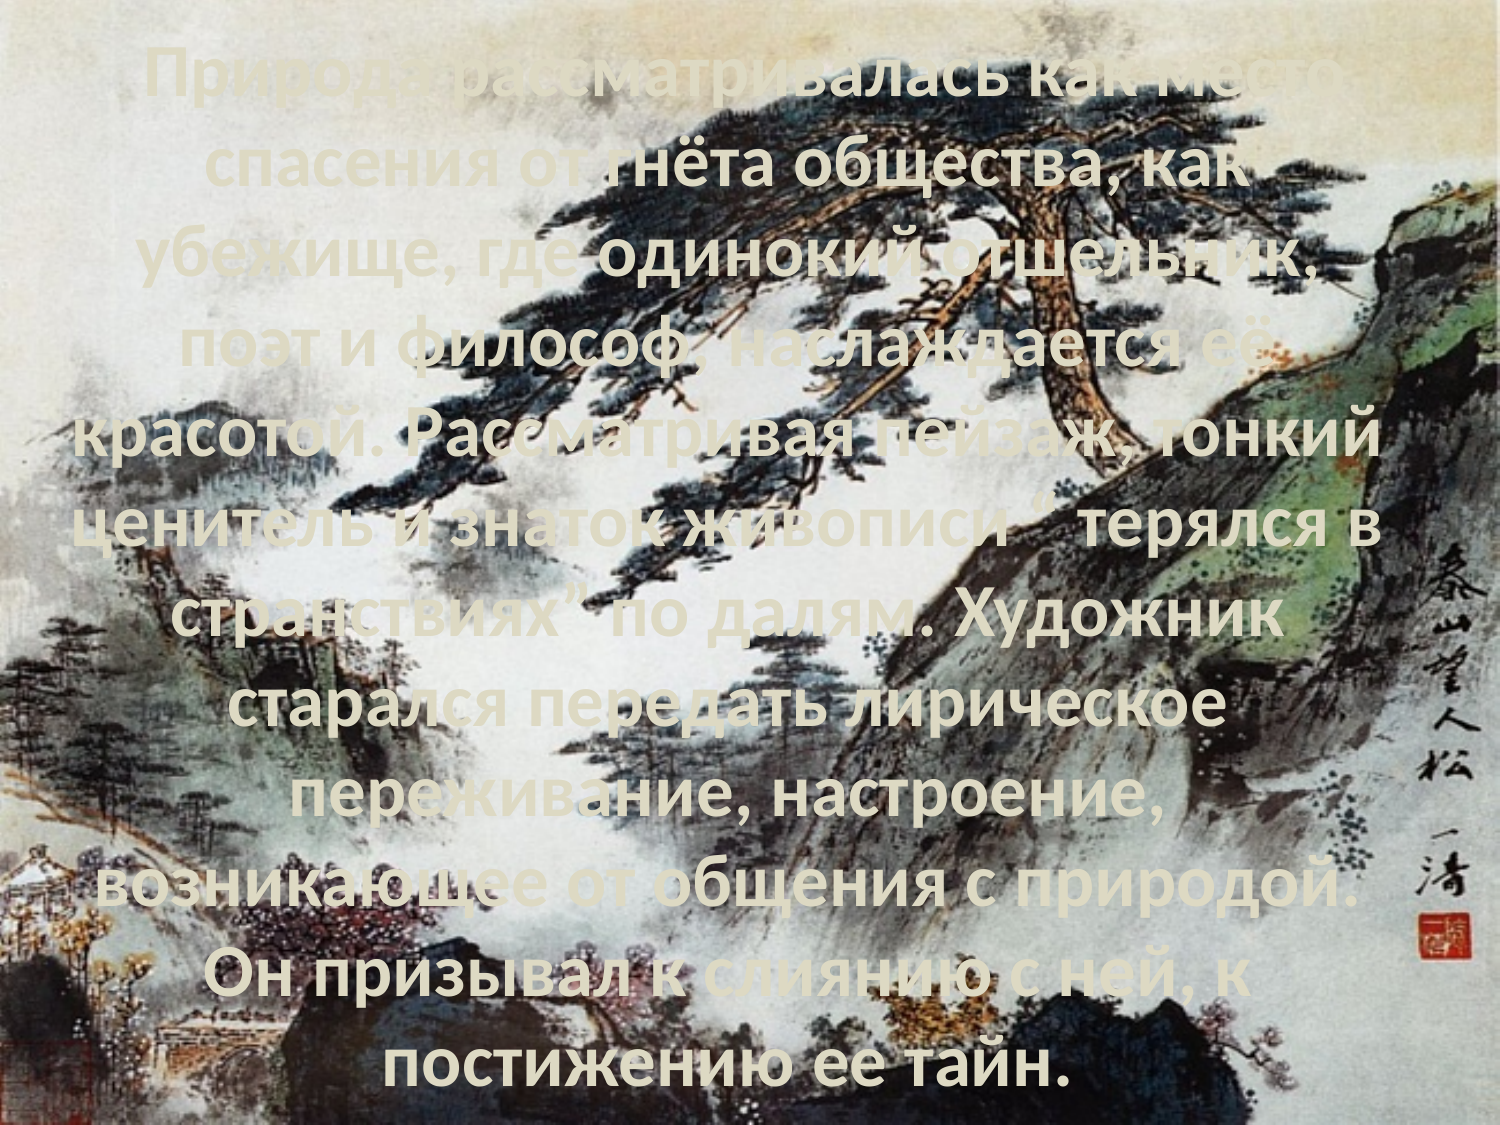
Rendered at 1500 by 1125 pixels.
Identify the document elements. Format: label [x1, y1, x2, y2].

list [0, 0, 1500, 1125]
